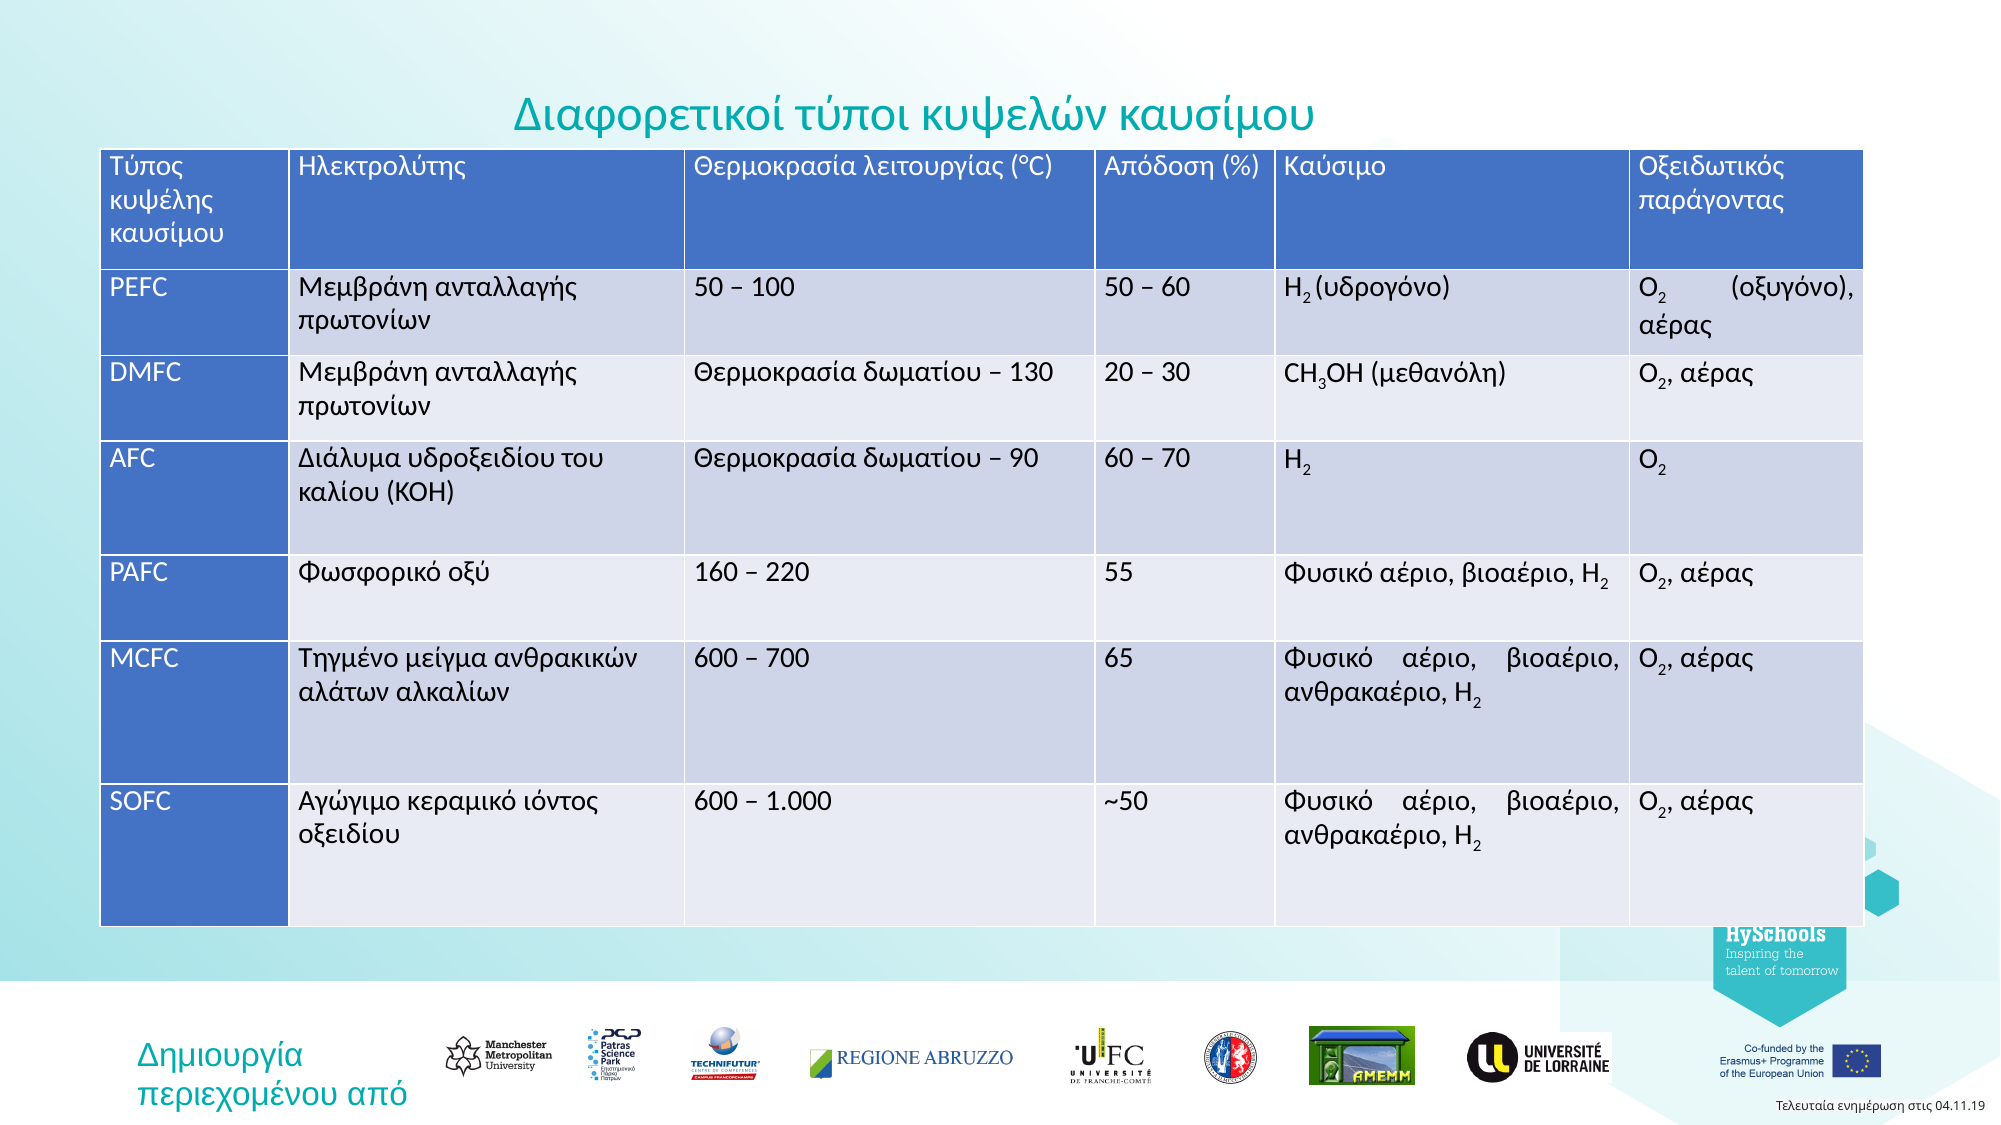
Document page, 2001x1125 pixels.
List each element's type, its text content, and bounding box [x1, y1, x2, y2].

table_cell ~50 [1096, 785, 1274, 926]
table_cell 60 – 70 [1096, 442, 1274, 554]
table_cell H2 [1276, 442, 1629, 554]
table_header Τύπος κυψέλης καυσίμου [101, 150, 288, 269]
table_cell MCFC [101, 642, 288, 783]
picture [0, 0, 2000, 1125]
table_header Καύσιμο [1276, 150, 1629, 269]
table_cell O2 [1630, 442, 1863, 554]
table_cell PEFC [101, 270, 288, 355]
table_cell Φωσφορικό οξύ [290, 556, 684, 640]
table_cell Φυσικό αέριο, βιοαέριο, ανθρακαέριο, H2 [1276, 785, 1629, 926]
table_cell O2, αέρας [1630, 642, 1863, 783]
table_cell Φυσικό αέριο, βιοαέριο, H2 [1276, 556, 1629, 640]
table_header Οξειδωτικός παράγοντας [1630, 150, 1863, 269]
table_cell 50 – 60 [1096, 270, 1274, 355]
text_box Τελευταία ενημέρωση στις 04.11.19 [1776, 1099, 1989, 1111]
table_cell Μεμβράνη ανταλλαγής πρωτονίων [290, 356, 684, 440]
table_cell SOFC [101, 785, 288, 926]
table_cell 65 [1096, 642, 1274, 783]
table_cell 160 – 220 [685, 556, 1094, 640]
table_cell Φυσικό αέριο, βιοαέριο, ανθρακαέριο, H2 [1276, 642, 1629, 783]
table_cell Θερμοκρασία δωματίου – 130 [685, 356, 1094, 440]
table_cell PAFC [101, 556, 288, 640]
table_cell 50 – 100 [685, 270, 1094, 355]
table_cell Τηγμένο μείγμα ανθρακικών αλάτων αλκαλίων [290, 642, 684, 783]
table_cell Διάλυμα υδροξειδίου του καλίου (KOH) [290, 442, 684, 554]
table_cell Μεμβράνη ανταλλαγής πρωτονίων [290, 270, 684, 355]
table_cell H2 (υδρογόνο) [1276, 270, 1629, 355]
table_cell CH3OH (μεθανόλη) [1276, 356, 1629, 440]
table_cell 20 – 30 [1096, 356, 1274, 440]
table_cell Θερμοκρασία δωματίου – 90 [685, 442, 1094, 554]
table_cell O2 (οξυγόνο), αέρας [1630, 270, 1863, 355]
table_cell 600 – 700 [685, 642, 1094, 783]
table_cell O2, αέρας [1630, 556, 1863, 640]
table_cell DMFC [101, 356, 288, 440]
table_header Ηλεκτρολύτης [290, 150, 684, 269]
table_cell 600 – 1.000 [685, 785, 1094, 926]
table_cell 55 [1096, 556, 1274, 640]
table_cell O2, αέρας [1630, 785, 1863, 926]
table_header Απόδοση (%) [1096, 150, 1274, 269]
table_cell AFC [101, 442, 288, 554]
table_cell Αγώγιμο κεραμικό ιόντος οξειδίου [290, 785, 684, 926]
text_box Διαφορετικοί τύποι κυψελών καυσίμου [498, 73, 1571, 148]
table_header Θερμοκρασία λειτουργίας (°C) [685, 150, 1094, 269]
table_cell O2, αέρας [1630, 356, 1863, 440]
